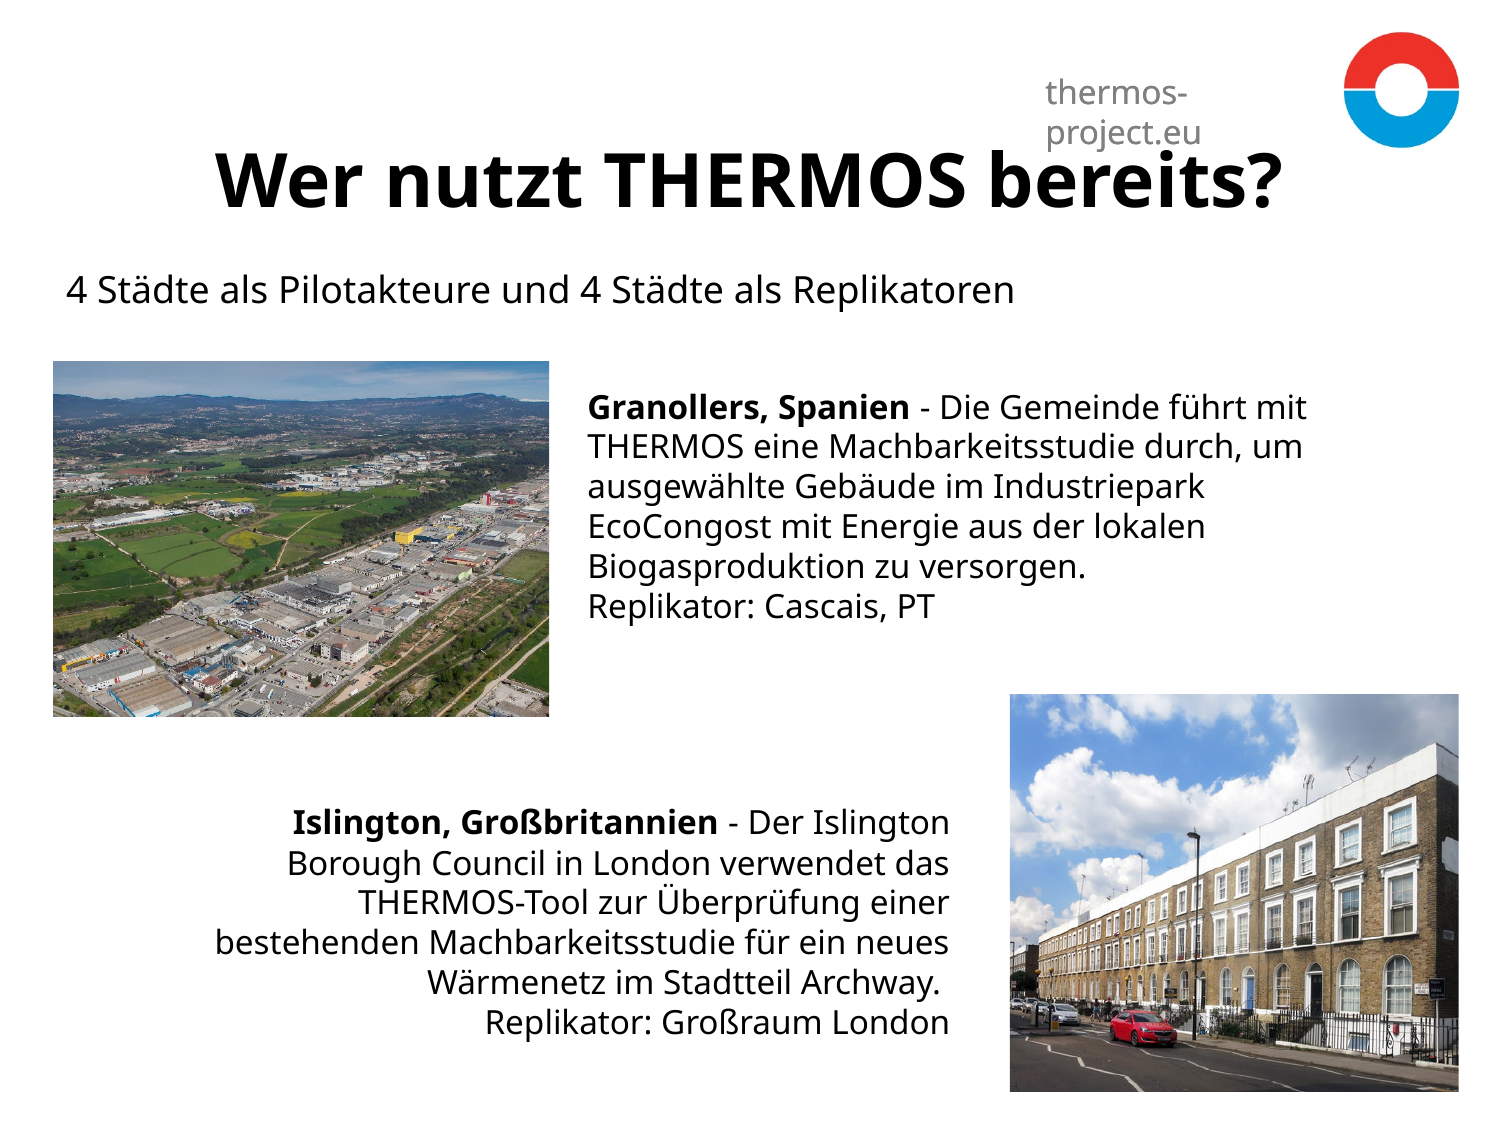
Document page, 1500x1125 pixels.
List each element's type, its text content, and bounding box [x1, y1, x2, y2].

text_box Granollers, Spanien - Die Gemeinde führt mit THERMOS eine Machbarkeitsstudie durch, um ausgewählte Gebäude im Industriepark EcoCongost mit Energie aus der lokalen Biogasproduktion zu versorgen. Replikator: Cascais, PT [572, 378, 1376, 633]
picture [1342, 30, 1461, 125]
text_box Wer nutzt THERMOS bereits? [0, 125, 1500, 231]
text_box Islington, Großbritannien - Der Islington Borough Council in London verwendet das THERMOS-Tool zur Überprüfung einer bestehenden Machbarkeitsstudie für ein neues Wärmenetz im Stadtteil Archway. Replikator: Großraum London [159, 794, 966, 1049]
picture [1009, 693, 1459, 1092]
text_box 4 Städte als Pilotakteure und 4 Städte als Replikatoren [51, 258, 1059, 319]
picture [52, 361, 550, 717]
